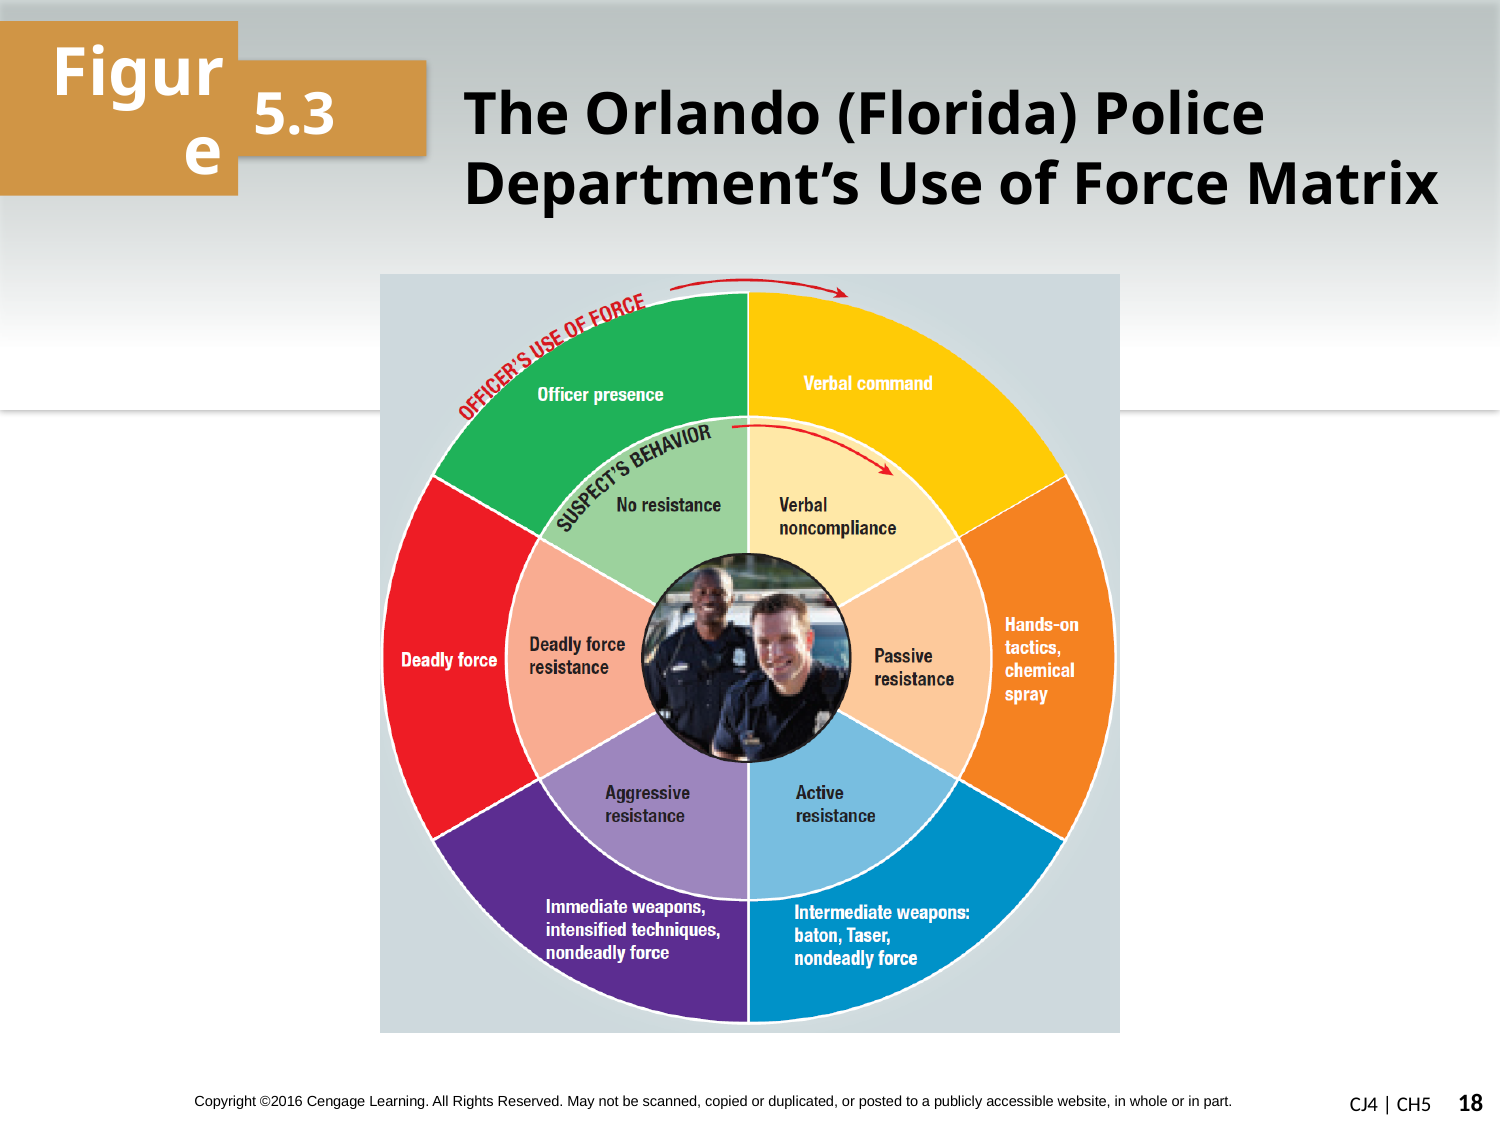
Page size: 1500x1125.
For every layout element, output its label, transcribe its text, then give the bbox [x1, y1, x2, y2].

title 5.3 The Orlando (Florida) Police Department’s Use of Force Matrix [238, 65, 1475, 227]
picture [380, 274, 1120, 1033]
